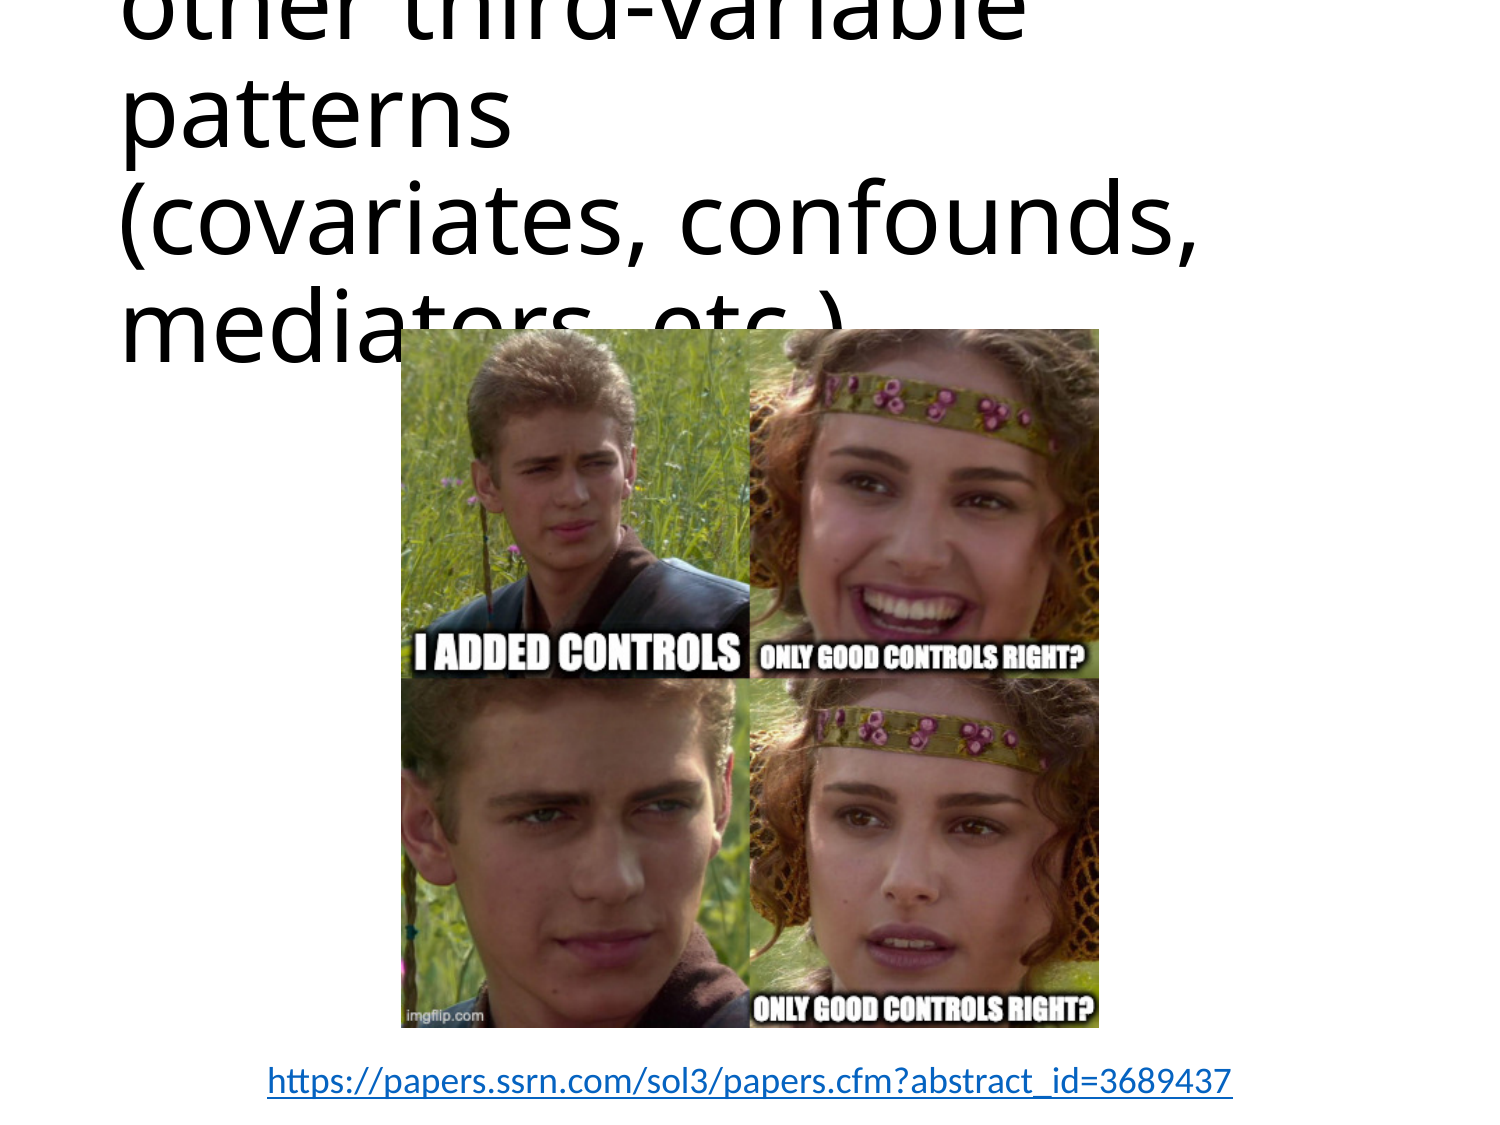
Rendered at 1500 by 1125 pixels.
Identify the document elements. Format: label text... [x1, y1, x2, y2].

text_box https://papers.ssrn.com/sol3/papers.cfm?abstract_id=3689437 [158, 1048, 1341, 1109]
picture [401, 329, 1099, 1028]
title other third-variable patterns (covariates, confounds, mediators, etc.) [103, 59, 1397, 278]
